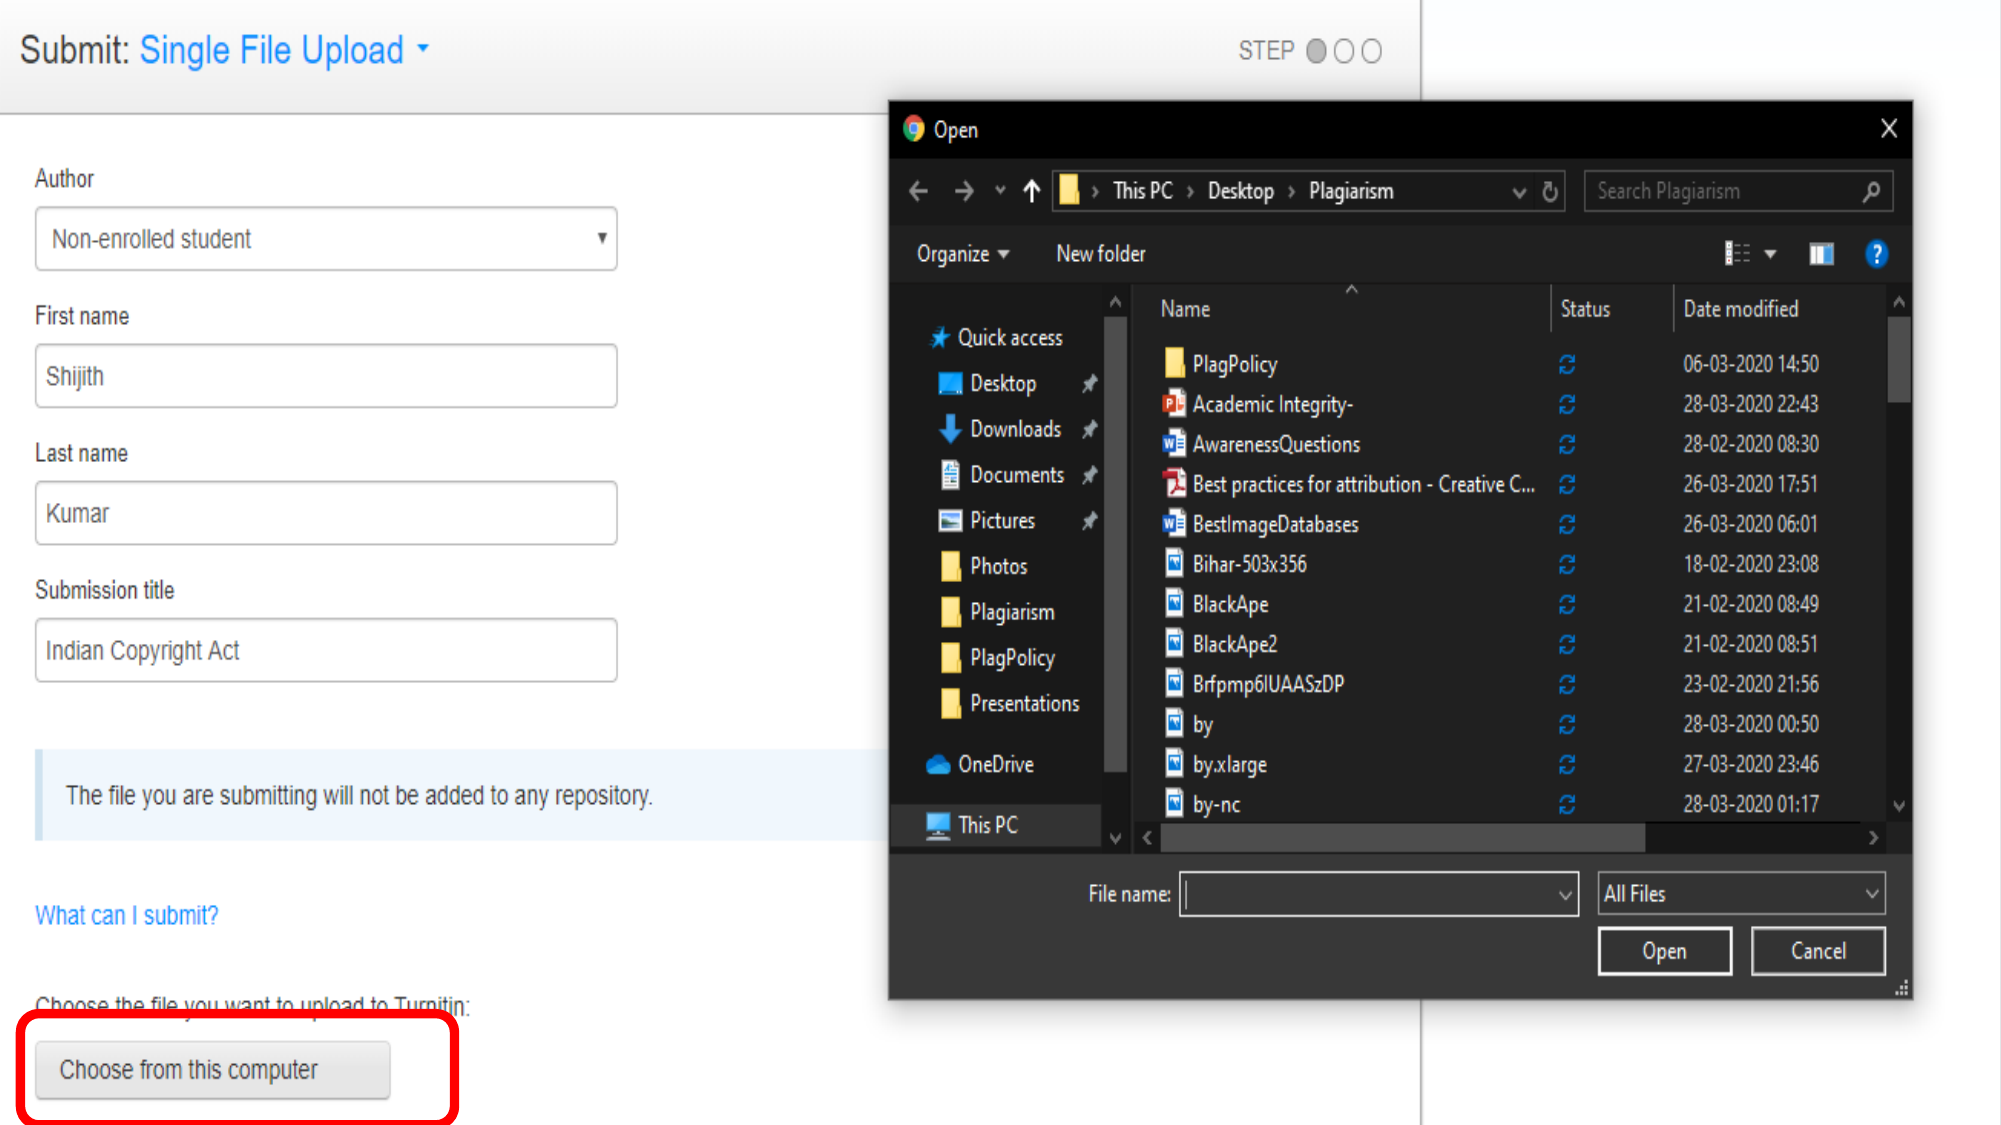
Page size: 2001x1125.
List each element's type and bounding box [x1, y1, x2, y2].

list [0, 0, 2000, 1125]
